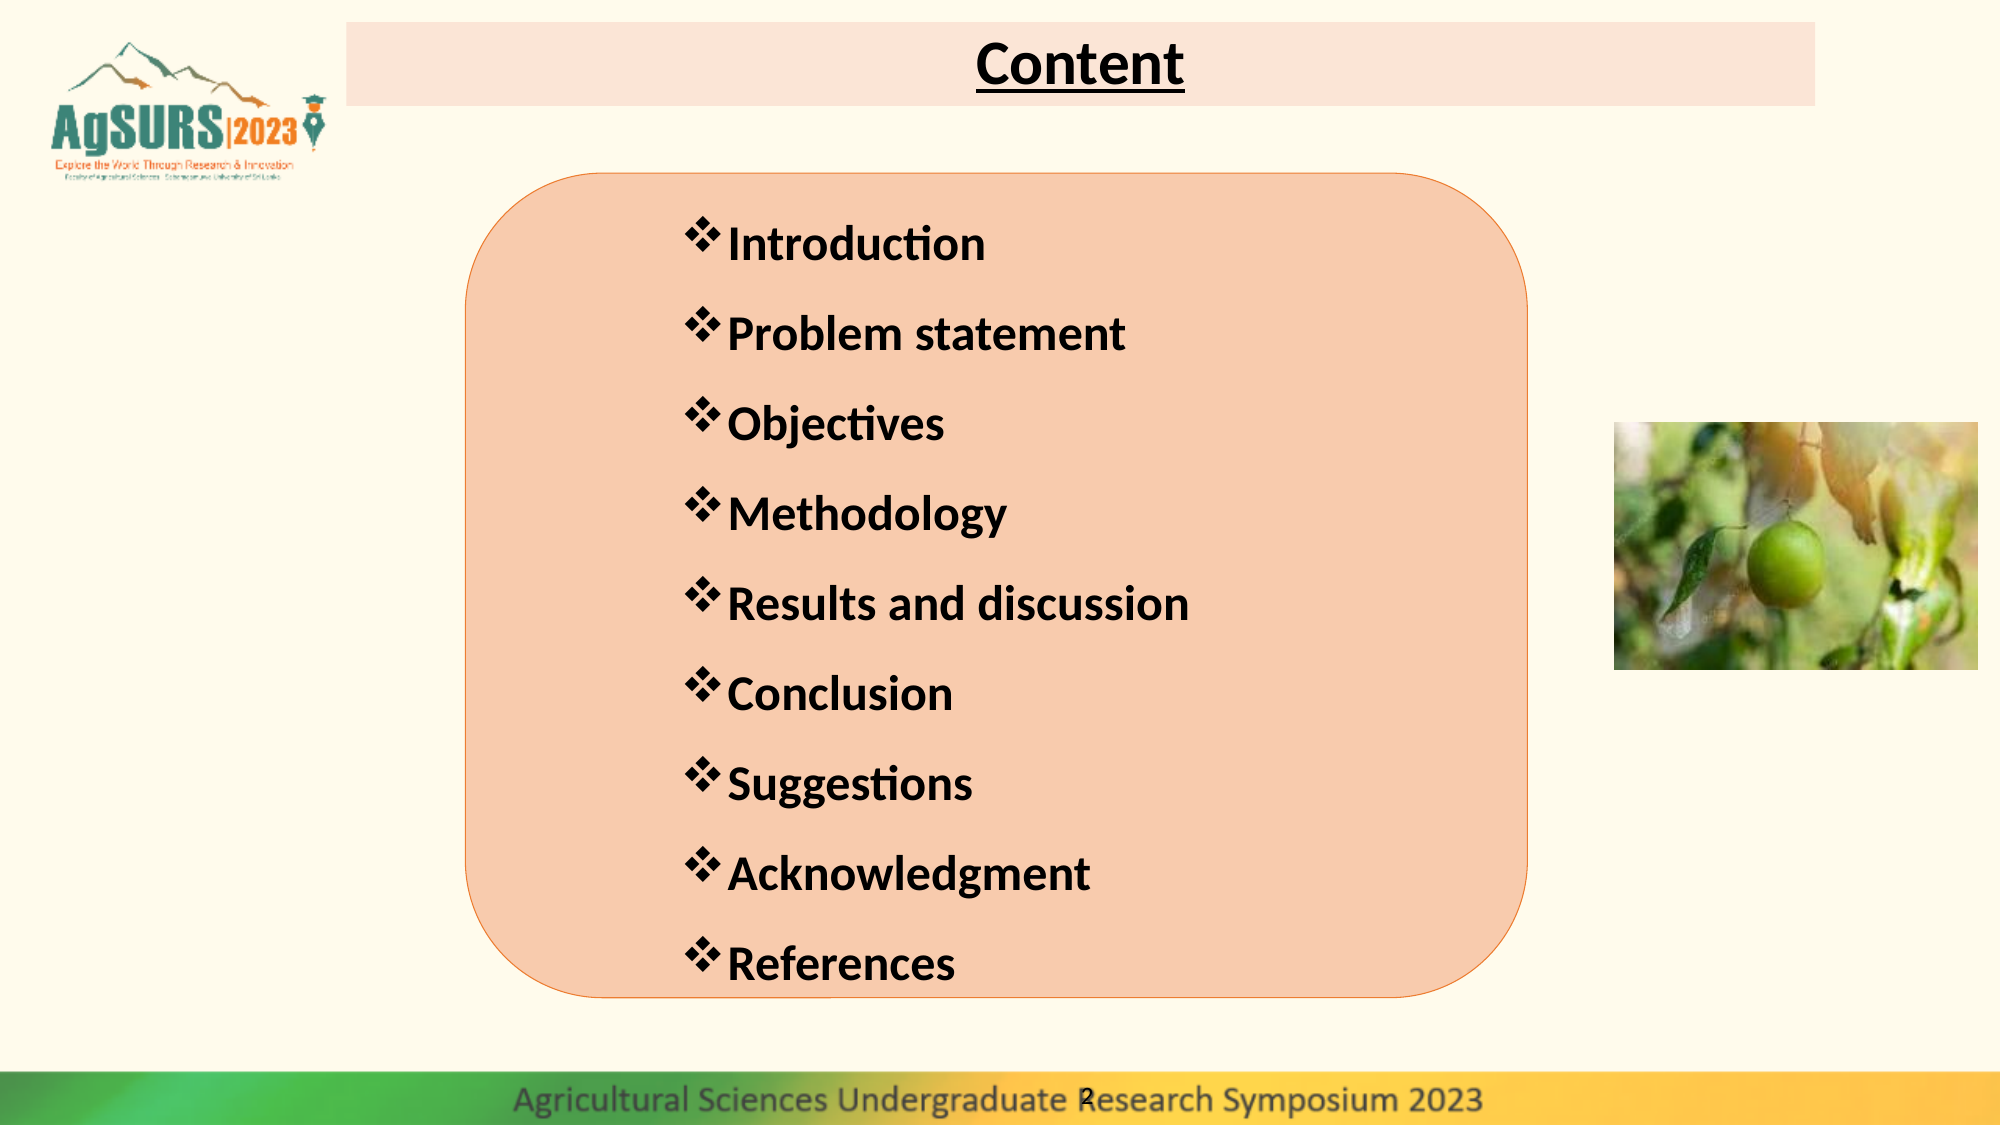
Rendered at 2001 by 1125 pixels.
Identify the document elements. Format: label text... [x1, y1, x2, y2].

slide_number 2 [980, 1065, 1109, 1125]
text_box Introduction Problem statement Objectives Methodology Results and discussion Conclusion Suggestions Acknowledgment References [464, 172, 1528, 999]
title Content [346, 22, 1816, 106]
picture [0, 0, 2000, 1125]
